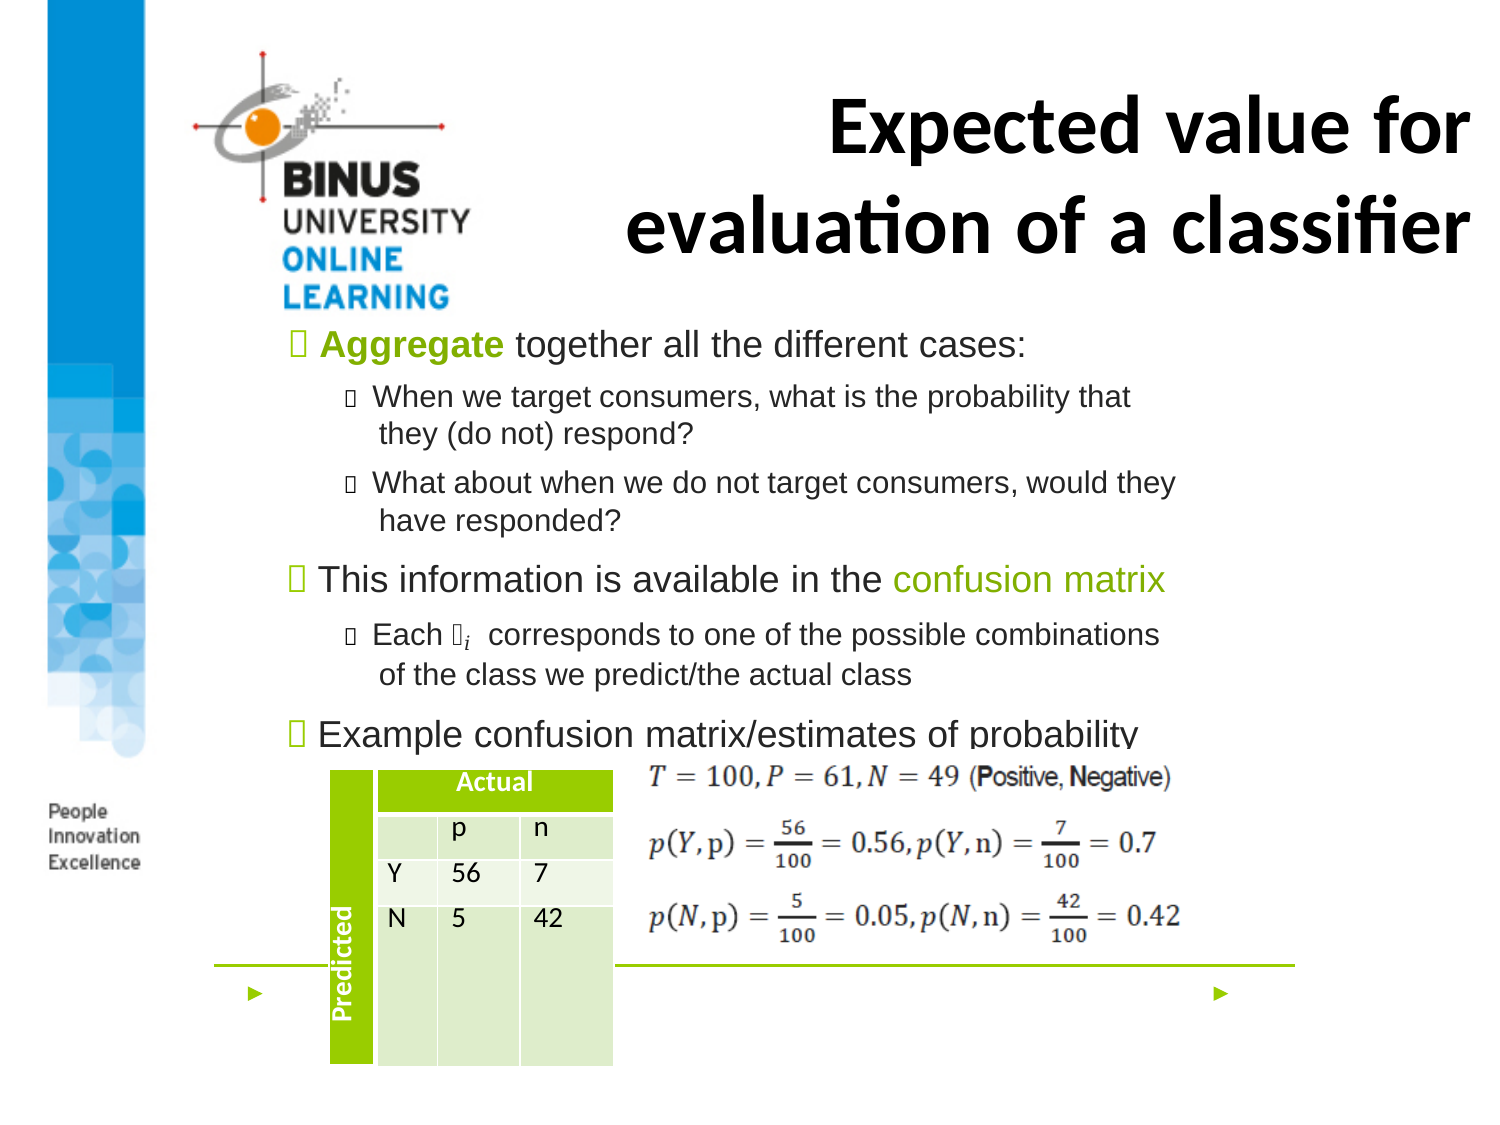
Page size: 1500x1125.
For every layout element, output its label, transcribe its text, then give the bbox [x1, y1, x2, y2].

table_cell 42 [521, 907, 613, 1066]
table_cell 56 [438, 861, 519, 905]
table_cell N [378, 907, 437, 1066]
table_cell Y [378, 861, 437, 905]
table_cell n [521, 817, 613, 859]
table_header Actual [378, 770, 613, 812]
table_cell p [438, 817, 519, 859]
table_header Predicted [330, 770, 373, 1064]
table_cell [378, 817, 437, 859]
text_box [1213, 986, 1229, 1001]
text_box [247, 986, 263, 1001]
text_box  Aggregate together all the different cases:  When we target consumers, what is the probability that they (do not) respond?  What about when we do not target consumers, would they have responded?  This information is available in the confusion matrix  Each ݋𝑖 corresponds to one of the possible combinations of the class we predict/the actual class  Example confusion matrix/estimates of probability [285, 320, 1184, 755]
table_cell 7 [521, 861, 613, 905]
table_cell 5 [438, 907, 519, 1066]
picture [0, 0, 1500, 1125]
title Expected value for evaluation of a classifier [513, 43, 1473, 271]
